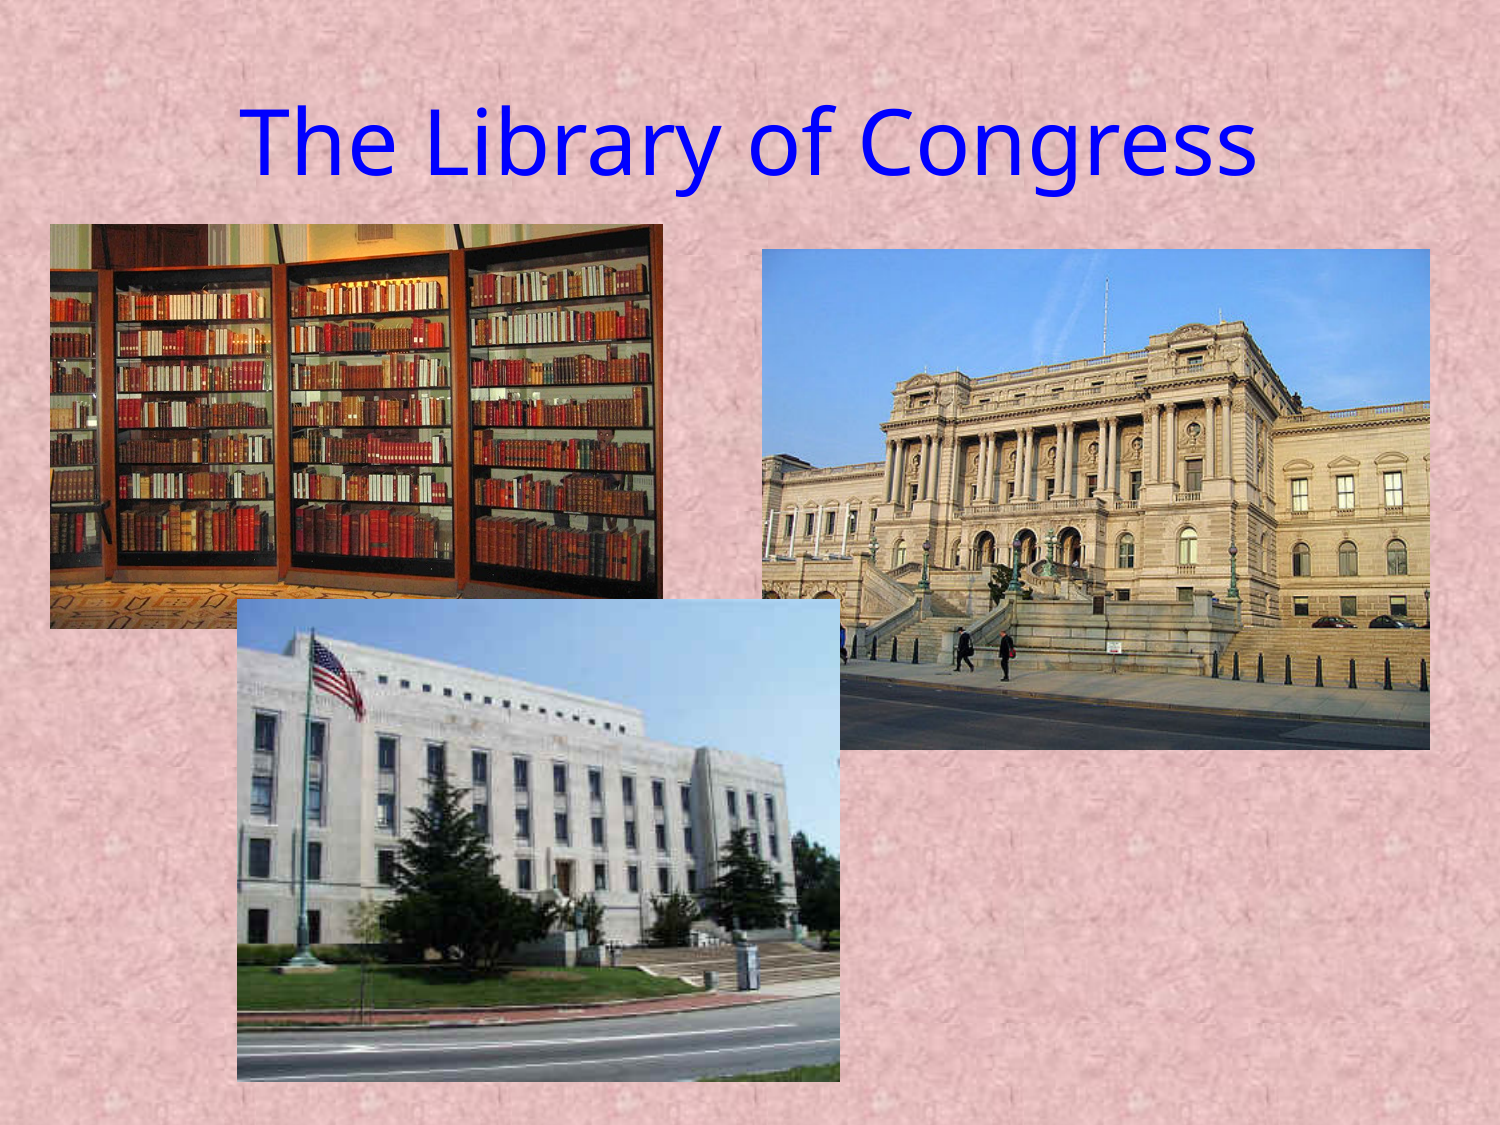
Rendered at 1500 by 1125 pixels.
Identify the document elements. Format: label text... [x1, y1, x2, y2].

picture [0, 0, 1500, 1125]
title The Library of Congress [74, 44, 1426, 233]
